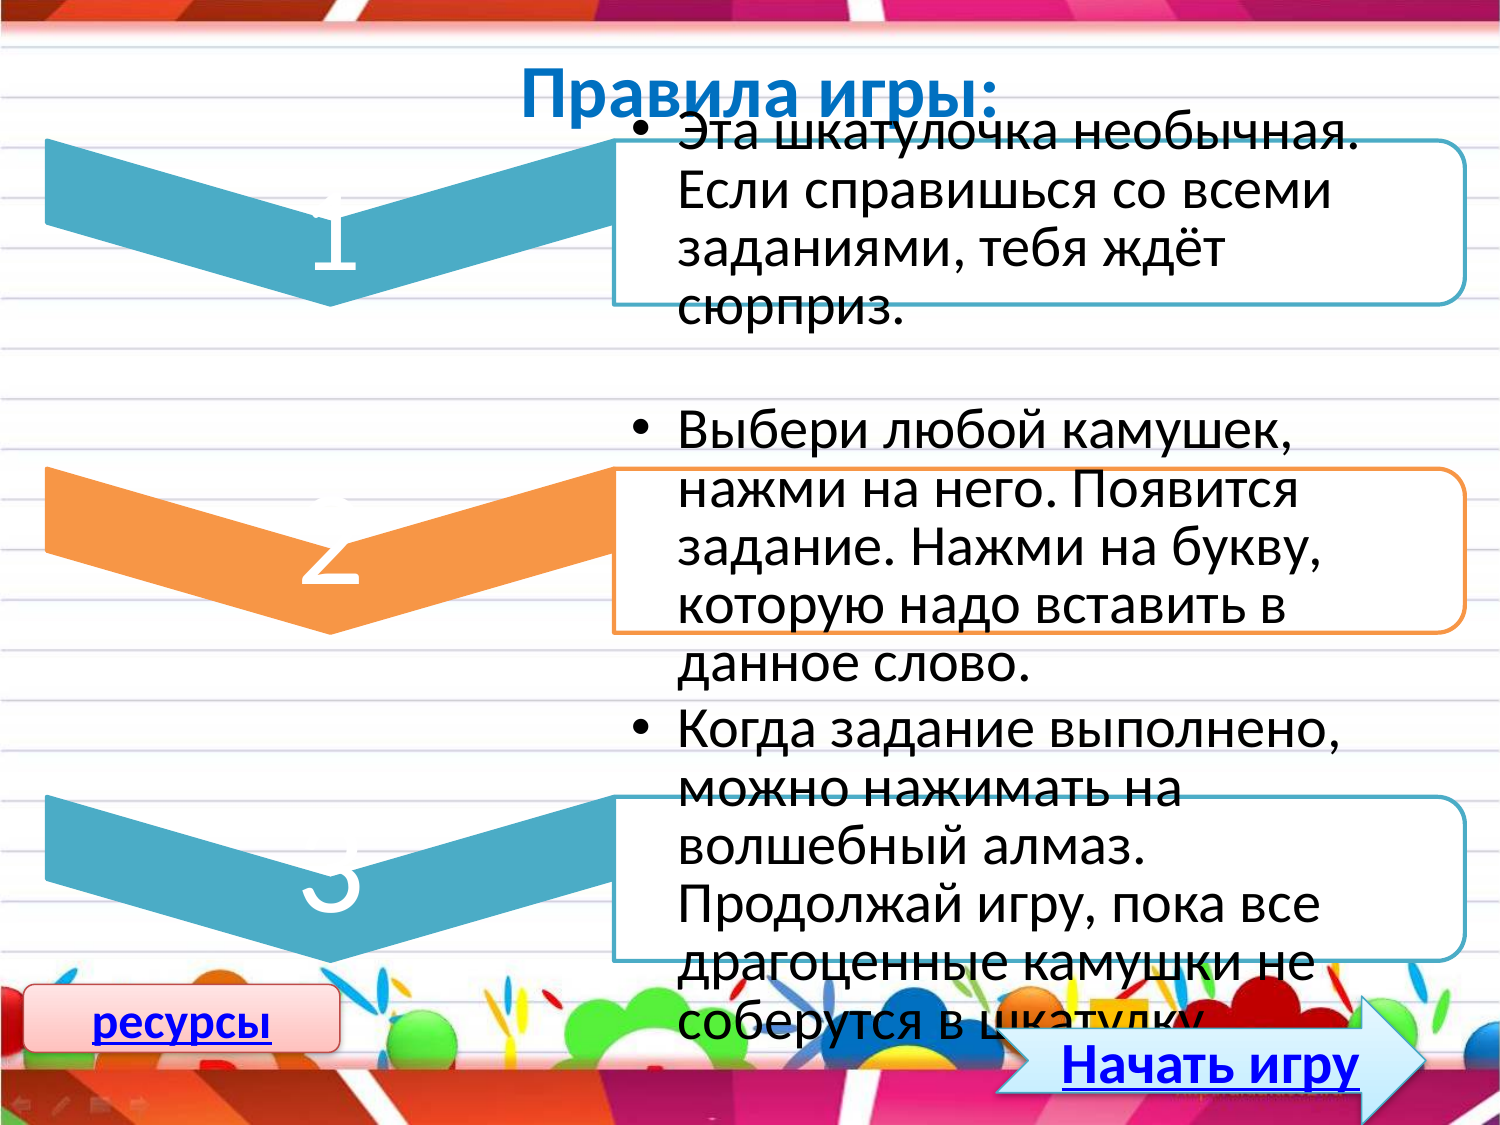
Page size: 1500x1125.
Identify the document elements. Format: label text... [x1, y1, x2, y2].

text_box Начать игру [995, 995, 1427, 1125]
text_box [46, 140, 1466, 962]
text_box ресурсы [22, 983, 341, 1054]
picture [0, 0, 1500, 1125]
text_box Правила игры: [506, 35, 1016, 139]
picture [1134, 1015, 1142, 1027]
